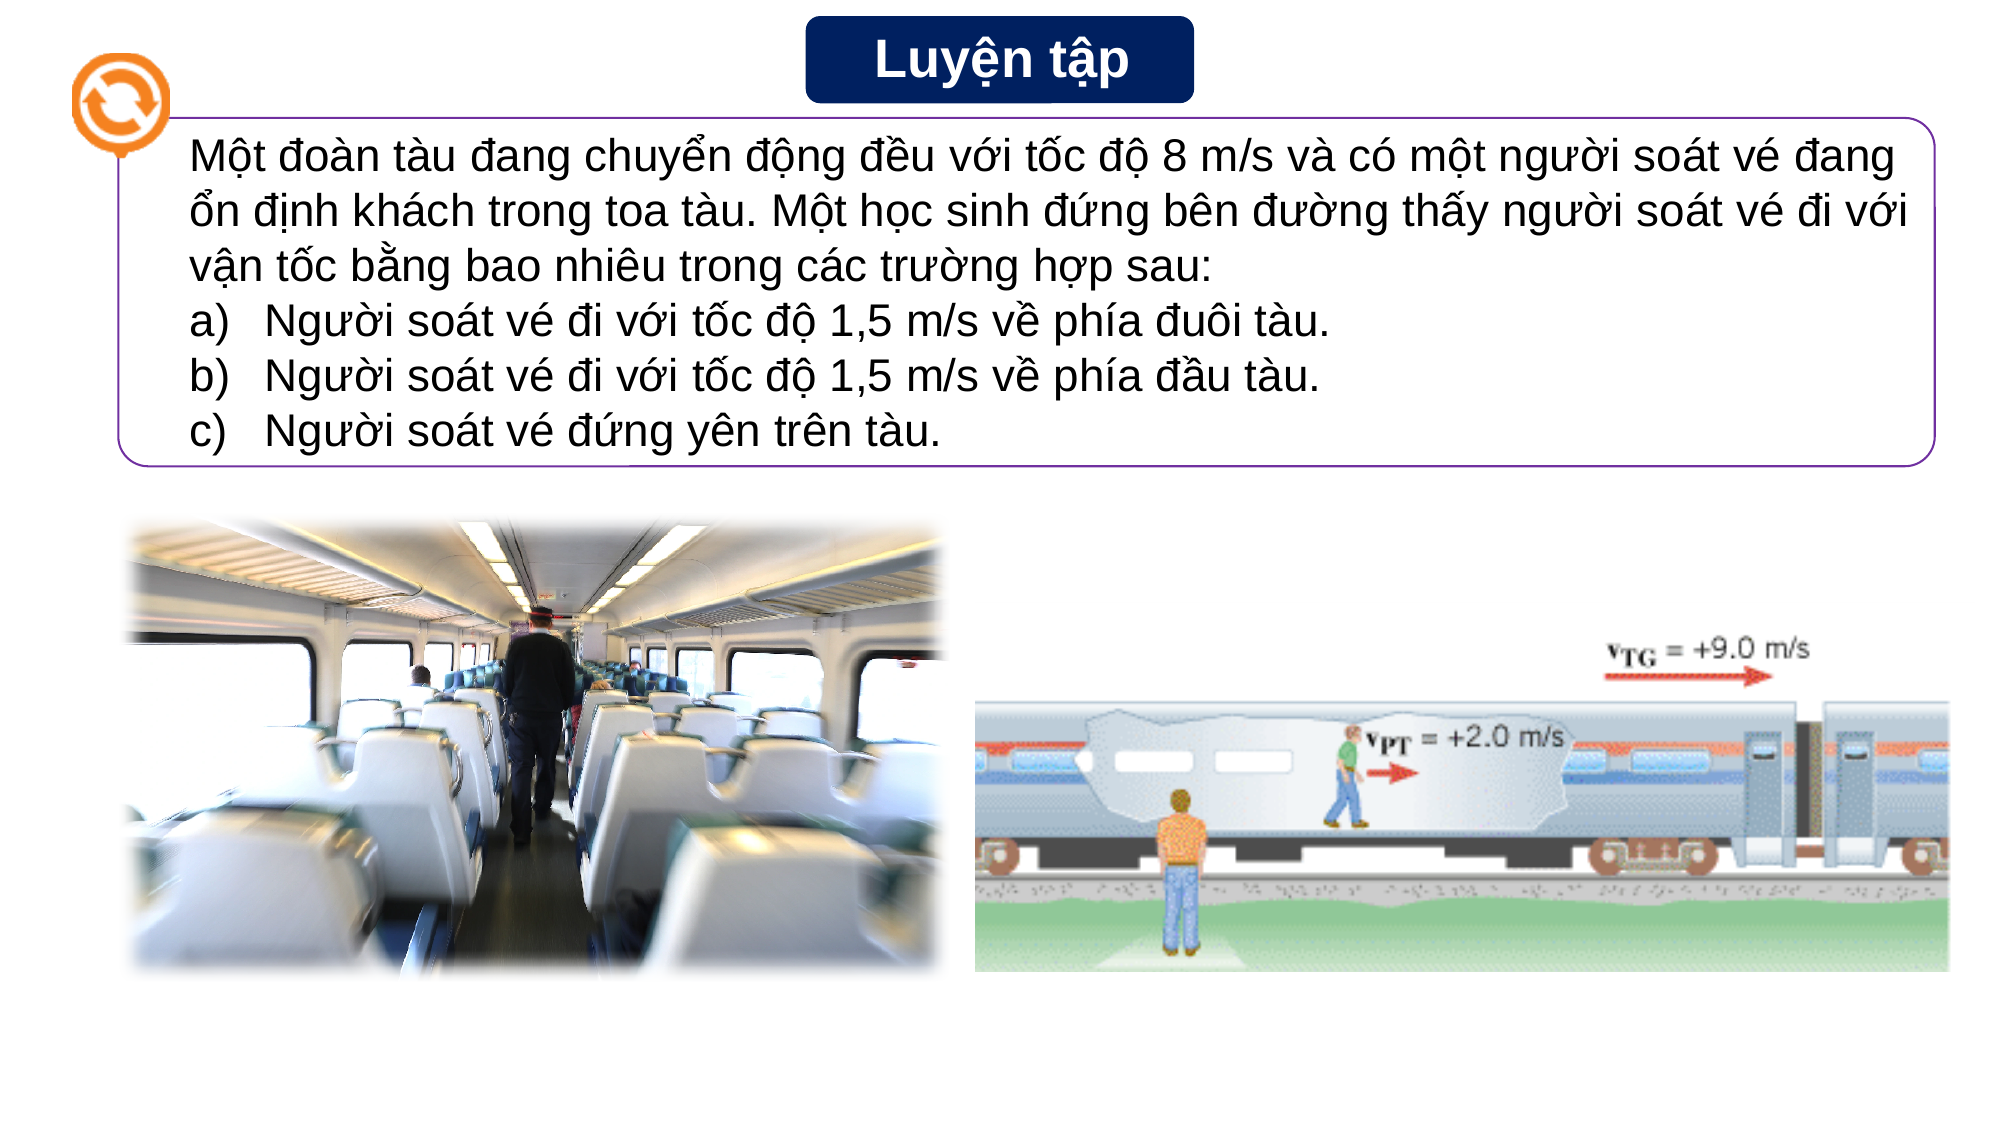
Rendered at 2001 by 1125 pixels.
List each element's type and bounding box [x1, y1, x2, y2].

text_box [805, 15, 1195, 104]
list [118, 512, 950, 982]
text_box [117, 116, 1936, 468]
text_box [1923, 447, 1935, 463]
picture [974, 601, 1975, 972]
picture [65, 44, 177, 171]
text_box [1914, 117, 1935, 137]
